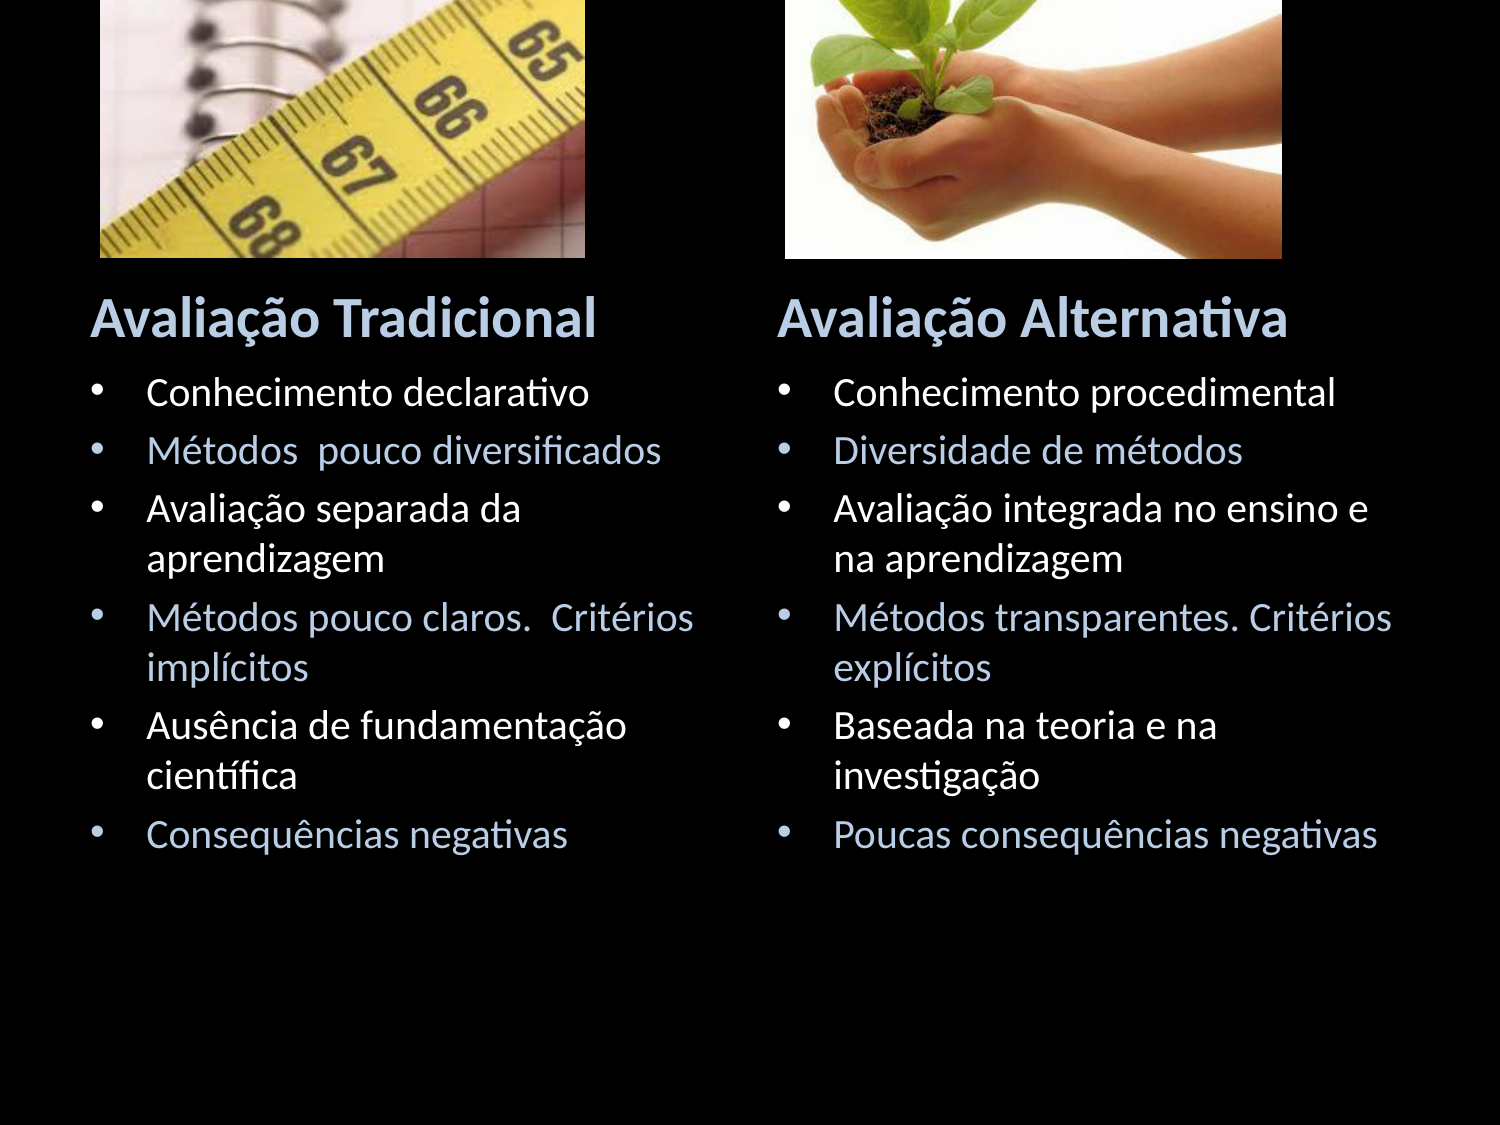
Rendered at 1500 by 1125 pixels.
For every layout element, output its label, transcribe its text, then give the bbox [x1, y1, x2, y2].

list Avaliação Tradicional [75, 251, 738, 356]
list Avaliação Alternativa [761, 251, 1425, 356]
list Conhecimento procedimental Diversidade de métodos Avaliação integrada no ensino e na aprendizagem Métodos transparentes. Critérios explícitos Baseada na teoria e na investigação Poucas consequências negativas [761, 356, 1425, 1005]
picture [785, 0, 1282, 259]
list Conhecimento declarativo Métodos pouco diversificados Avaliação separada da aprendizagem Métodos pouco claros. Critérios implícitos Ausência de fundamentação científica Consequências negativas [75, 356, 738, 1005]
picture [100, 0, 585, 258]
